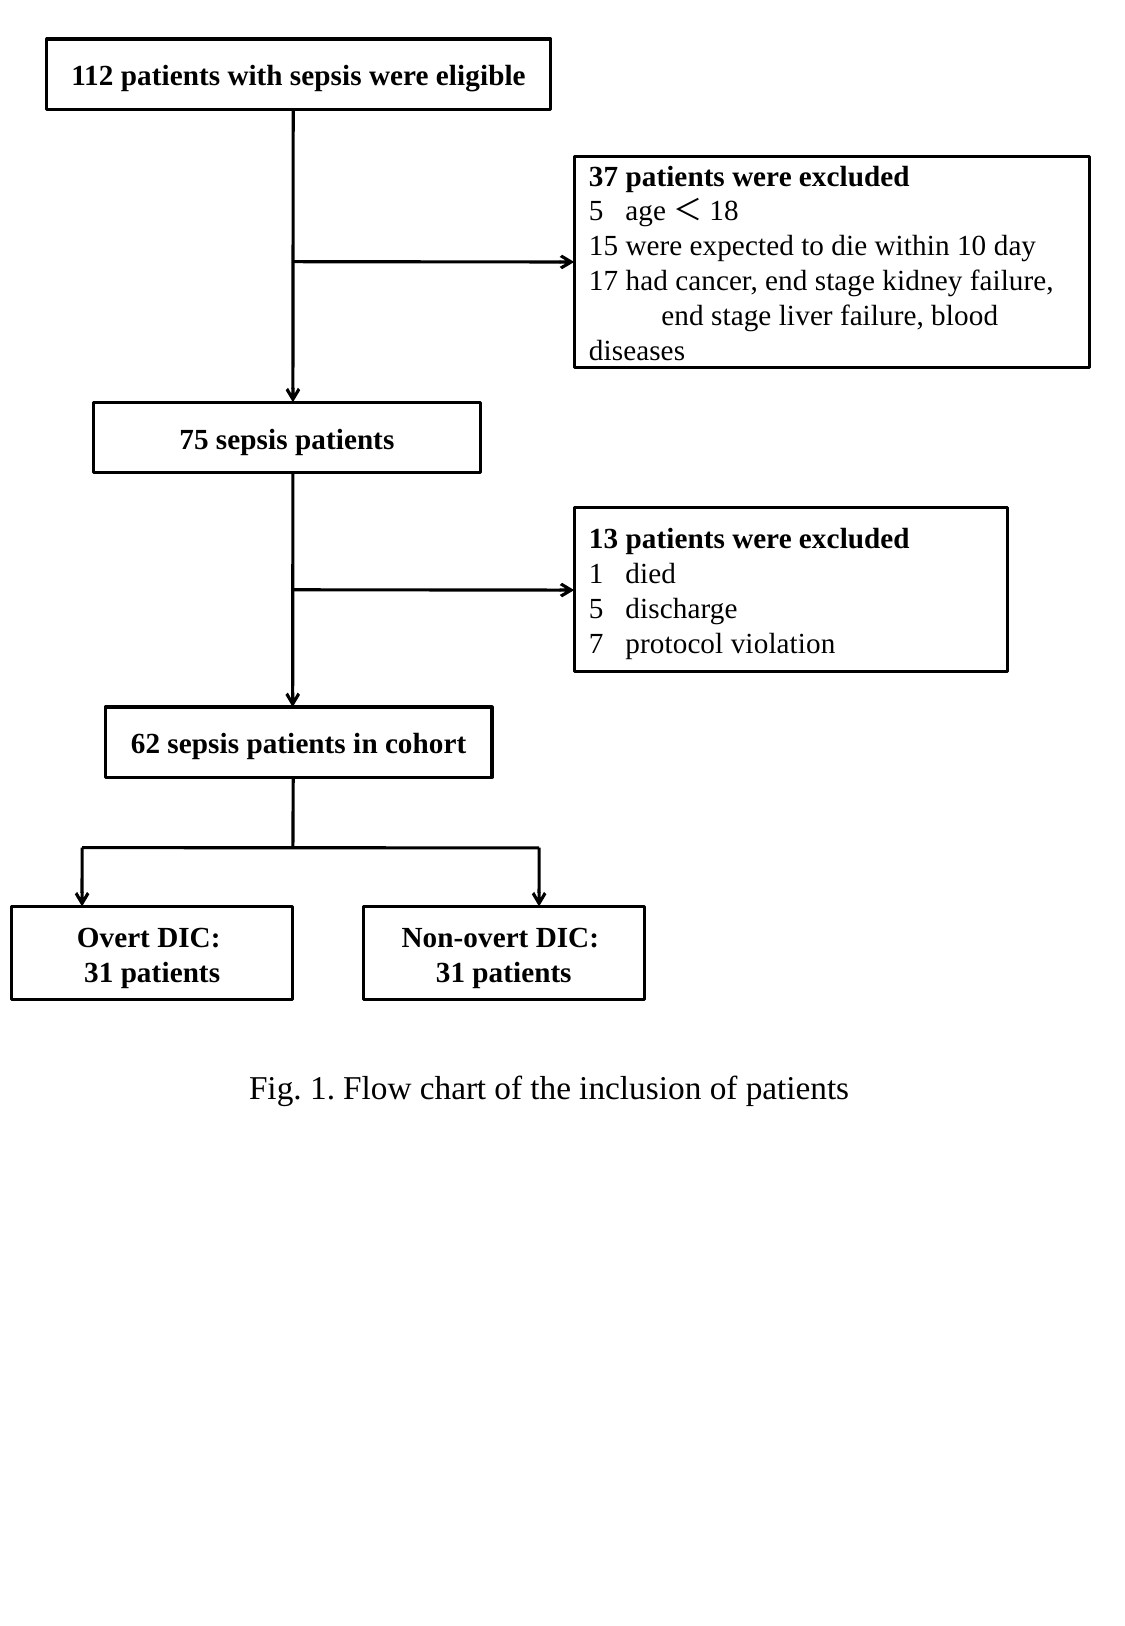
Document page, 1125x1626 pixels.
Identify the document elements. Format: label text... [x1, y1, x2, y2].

text_box 112 patients with sepsis were eligible [45, 37, 553, 111]
text_box Fig. 1. Flow chart of the inclusion of patients [234, 1058, 997, 1114]
text_box Overt DIC: 31 patients [10, 904, 295, 1002]
text_box 37 patients were excluded 5 age＜18 15 were expected to die within 10 day 17 had cancer, end stage kidney failure, end stage liver failure, blood diseases [572, 154, 1092, 369]
text_box 62 sepsis patients in cohort [103, 705, 494, 779]
text_box 75 sepsis patients [92, 400, 482, 475]
text_box Non-overt DIC: 31 patients [361, 904, 647, 1002]
text_box 13 patients were excluded 1 died 5 discharge 7 protocol violation [572, 506, 1010, 674]
